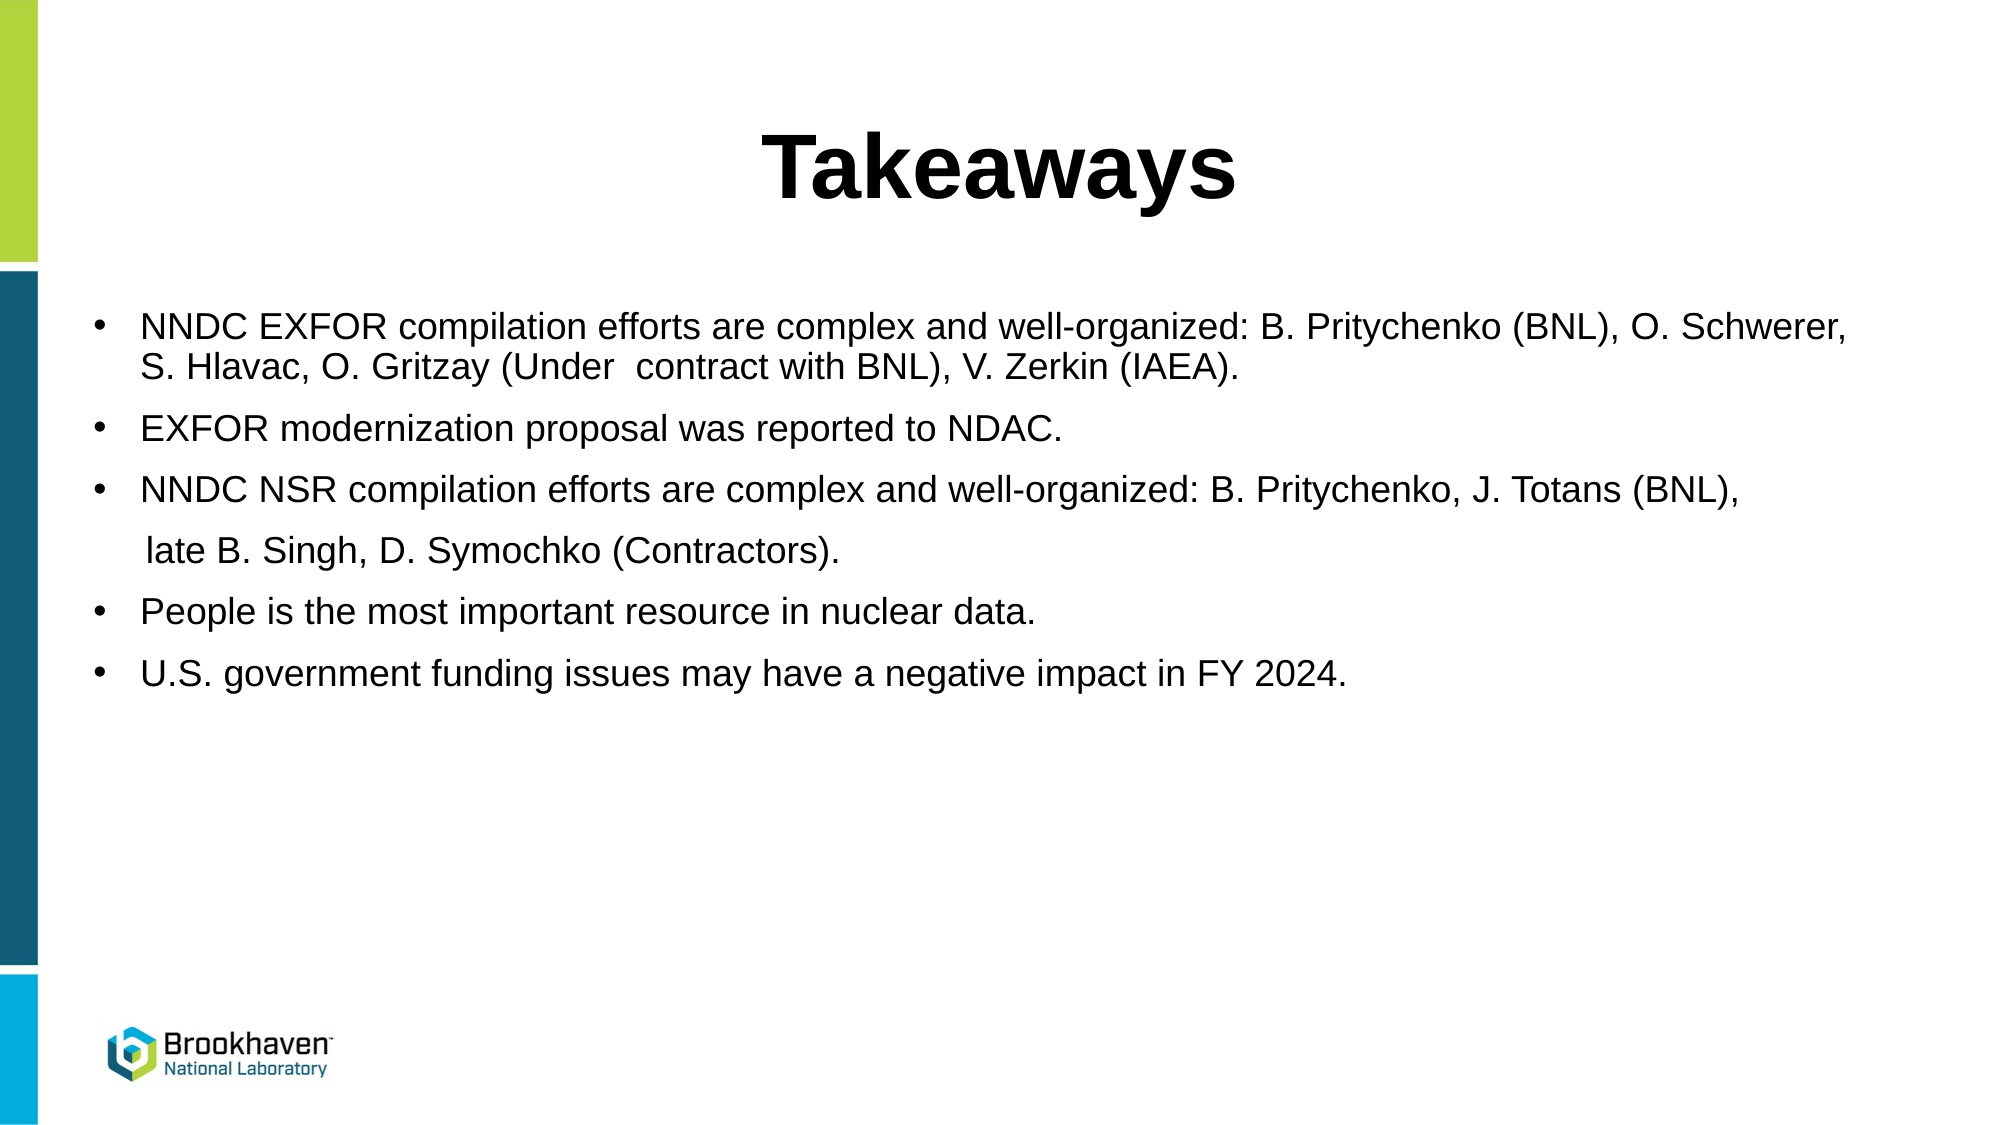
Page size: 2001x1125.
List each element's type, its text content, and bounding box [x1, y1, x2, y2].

list NNDC EXFOR compilation efforts are complex and well-organized: B. Pritychenko (BNL), O. Schwerer, S. Hlavac, O. Gritzay (Under contract with BNL), V. Zerkin (IAEA). EXFOR modernization proposal was reported to NDAC. NNDC NSR compilation efforts are complex and well-organized: B. Pritychenko, J. Totans (BNL), late B. Singh, D. Symochko (Contractors). People is the most important resource in nuclear data. U.S. government funding issues may have a negative impact in FY 2024. [78, 299, 1907, 944]
picture [0, 0, 2001, 1125]
title Takeaways [93, 59, 1907, 278]
